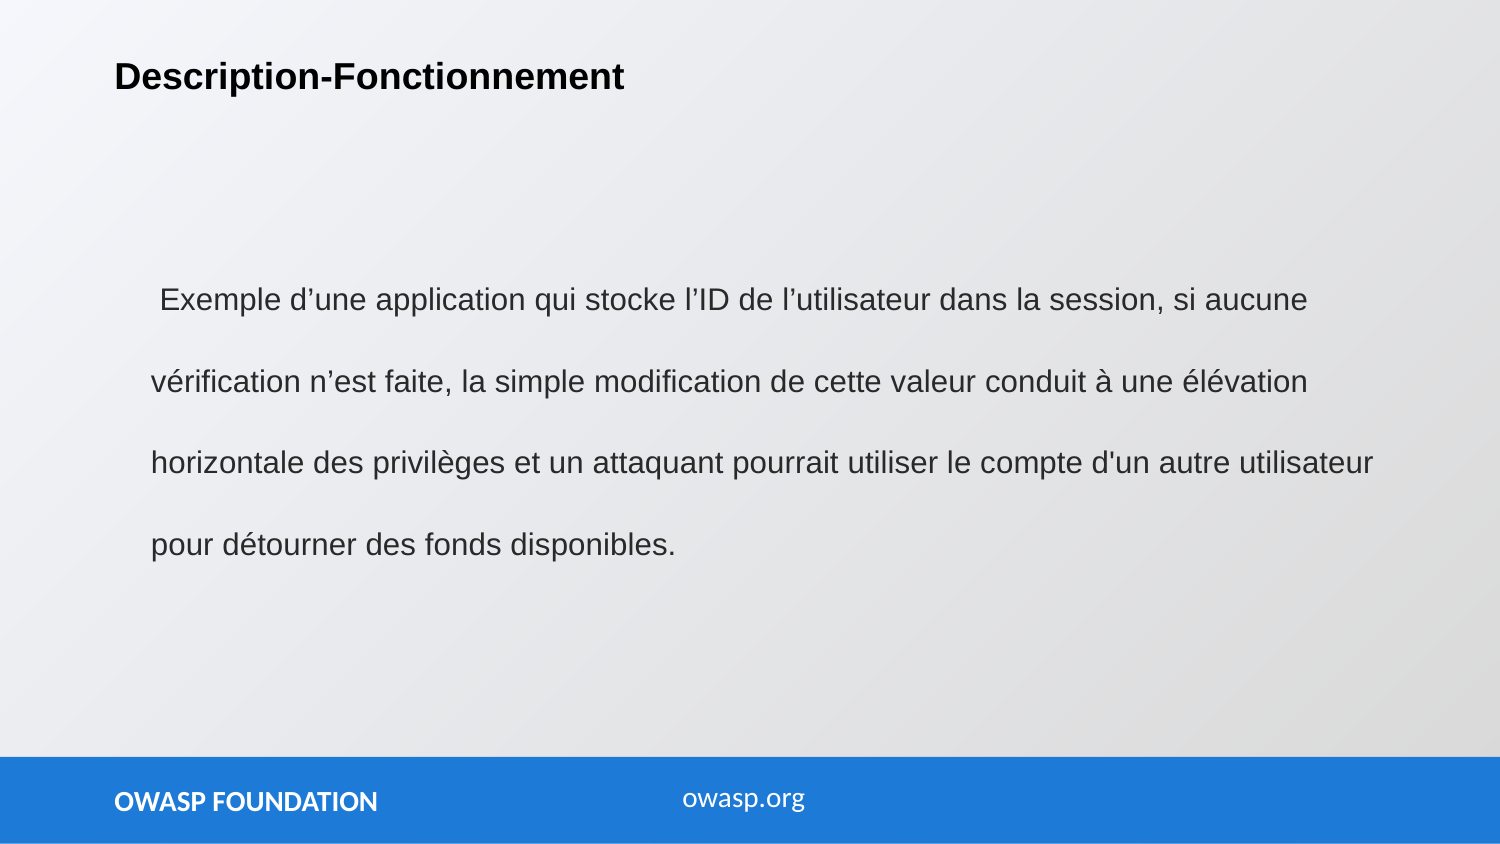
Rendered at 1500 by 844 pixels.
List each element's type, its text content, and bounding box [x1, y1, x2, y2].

list Exemple d’une application qui stocke l’ID de l’utilisateur dans la session, si aucune vérification n’est faite, la simple modification de cette valeur conduit à une élévation horizontale des privilèges et un attaquant pourrait utiliser le compte d'un autre utilisateur pour détourner des fonds disponibles. [139, 129, 1434, 665]
title Description-Fonctionnement [103, 26, 1397, 190]
